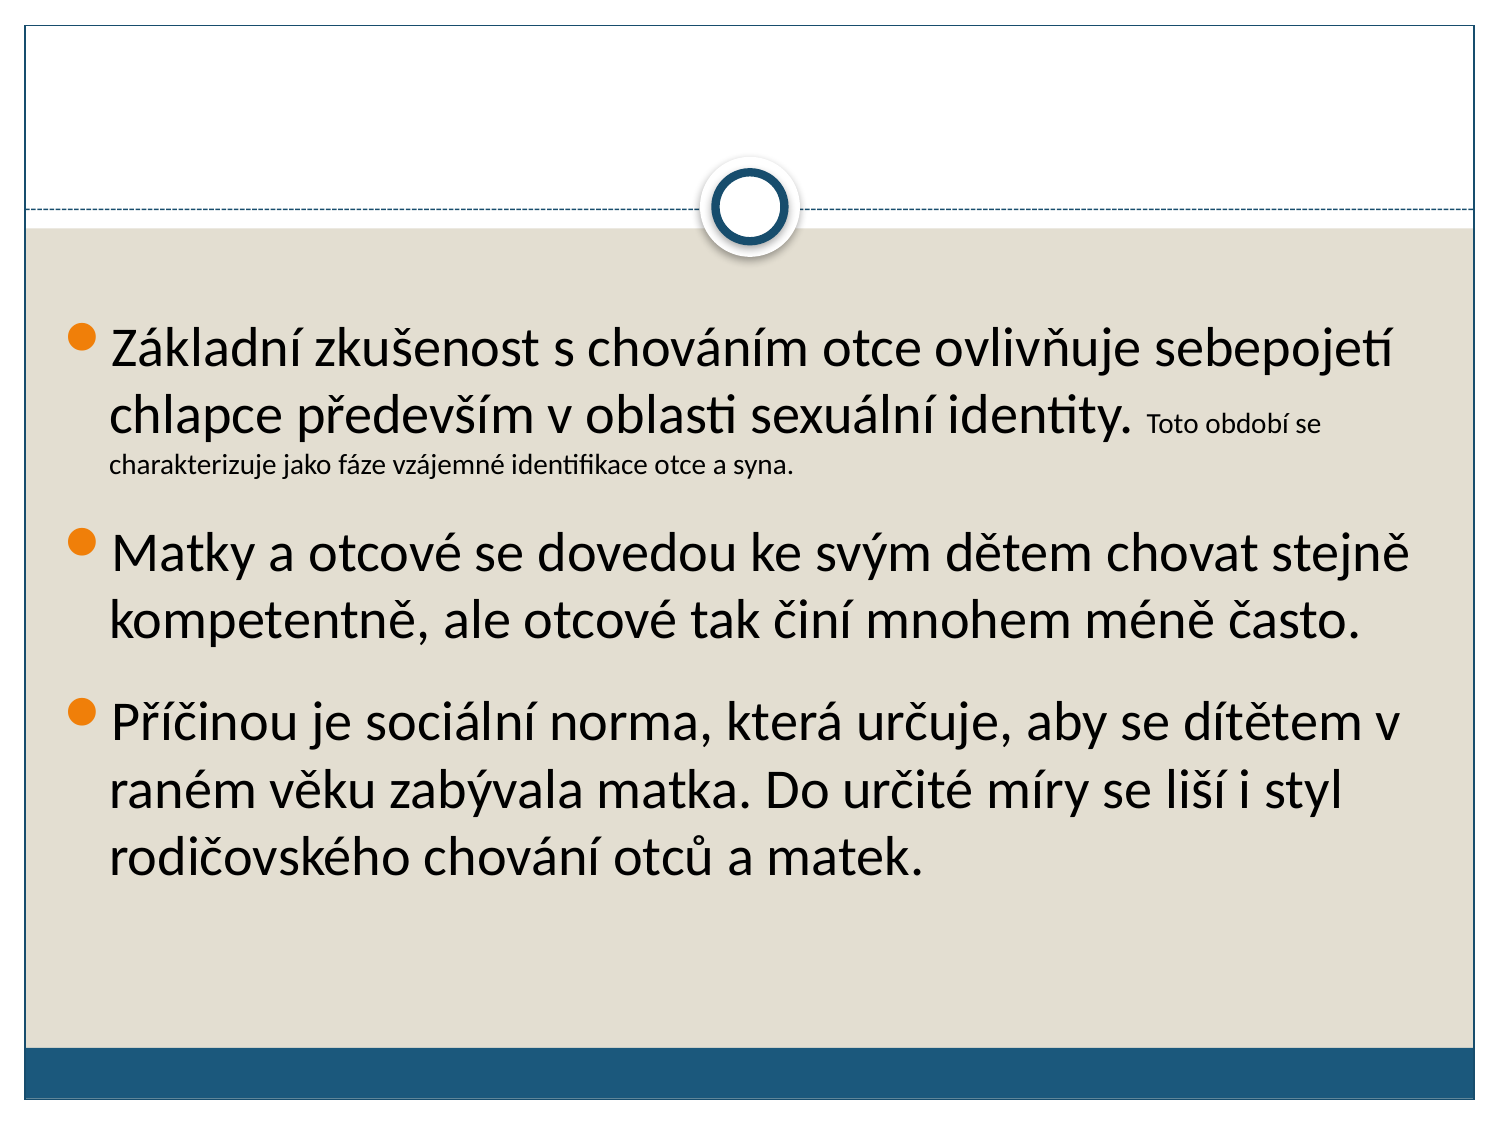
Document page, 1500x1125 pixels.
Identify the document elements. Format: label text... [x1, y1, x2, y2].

list Základní zkušenost s chováním otce ovlivňuje sebepojetí chlapce především v oblasti sexuální identity. Toto období se charakterizuje jako fáze vzájemné identifikace otce a syna. Matky a otcové se dovedou ke svým dětem chovat stejně kompetentně, ale otcové tak činí mnohem méně často. Příčinou je sociální norma, která určuje, aby se dítětem v raném věku zabývala matka. Do určité míry se liší i styl rodičovského chování otců a matek. [49, 302, 1445, 1001]
